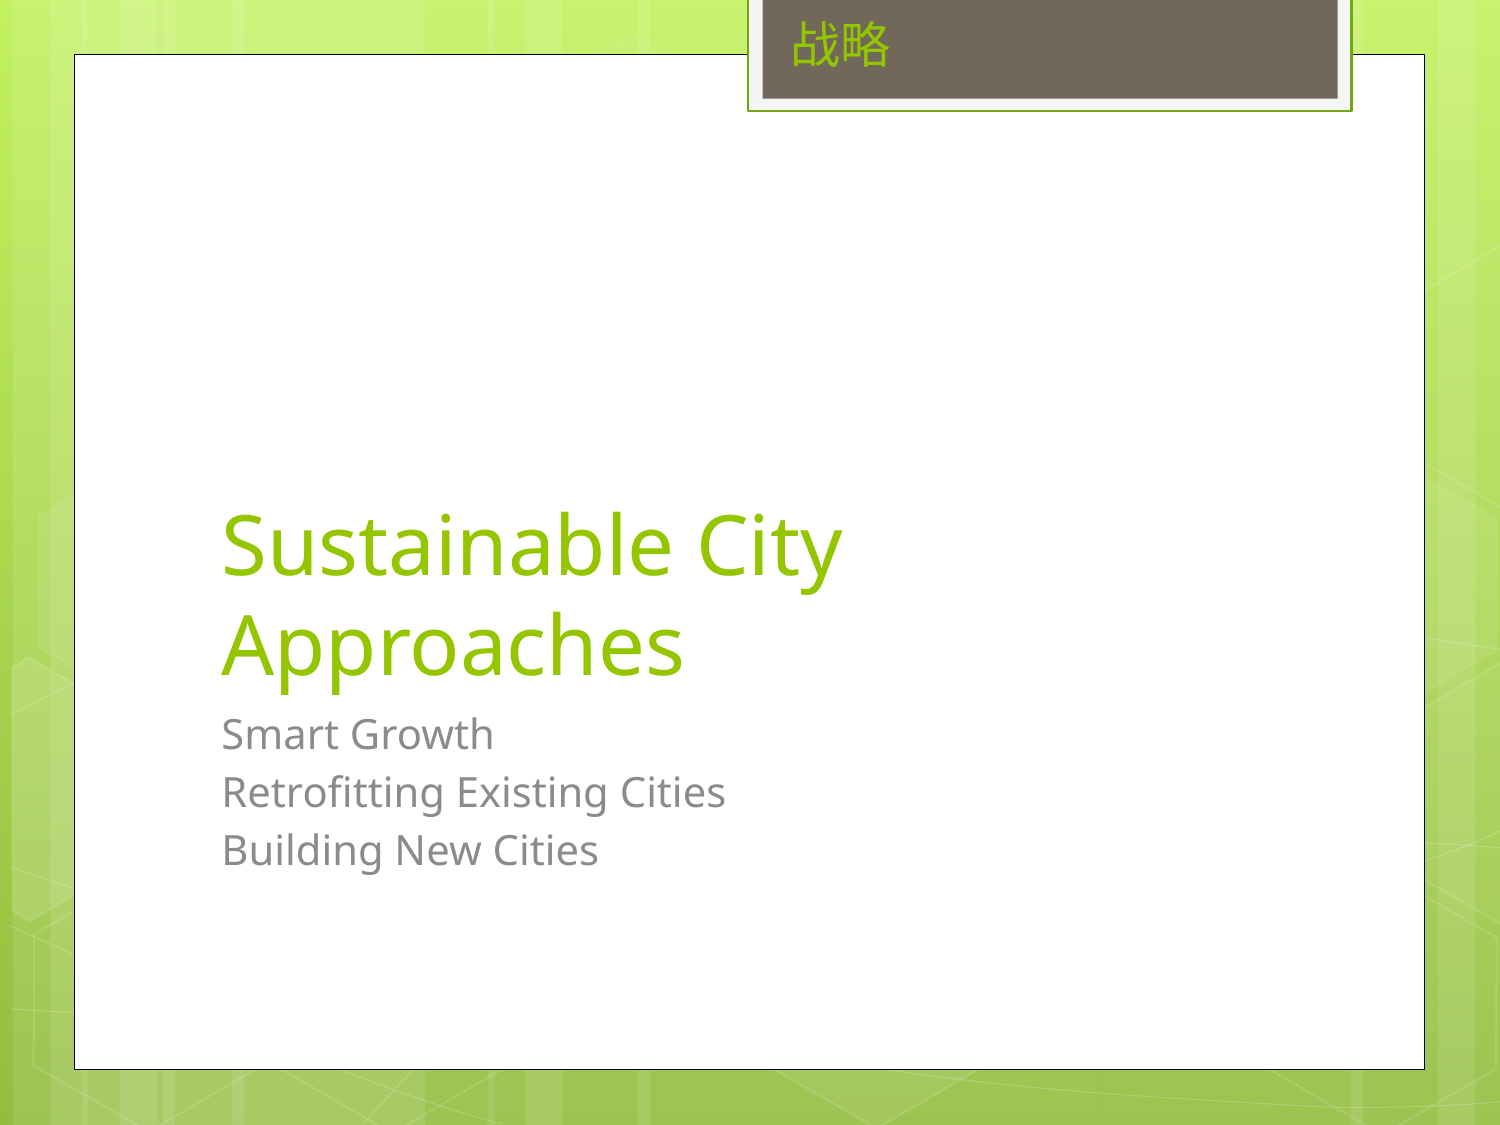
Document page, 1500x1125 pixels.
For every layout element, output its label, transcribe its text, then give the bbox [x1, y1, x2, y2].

list Smart Growth Retrofitting Existing Cities Building New Cities [206, 699, 1296, 950]
title Sustainable City Approaches [206, 475, 1296, 699]
text_box 战略 [775, 6, 906, 81]
